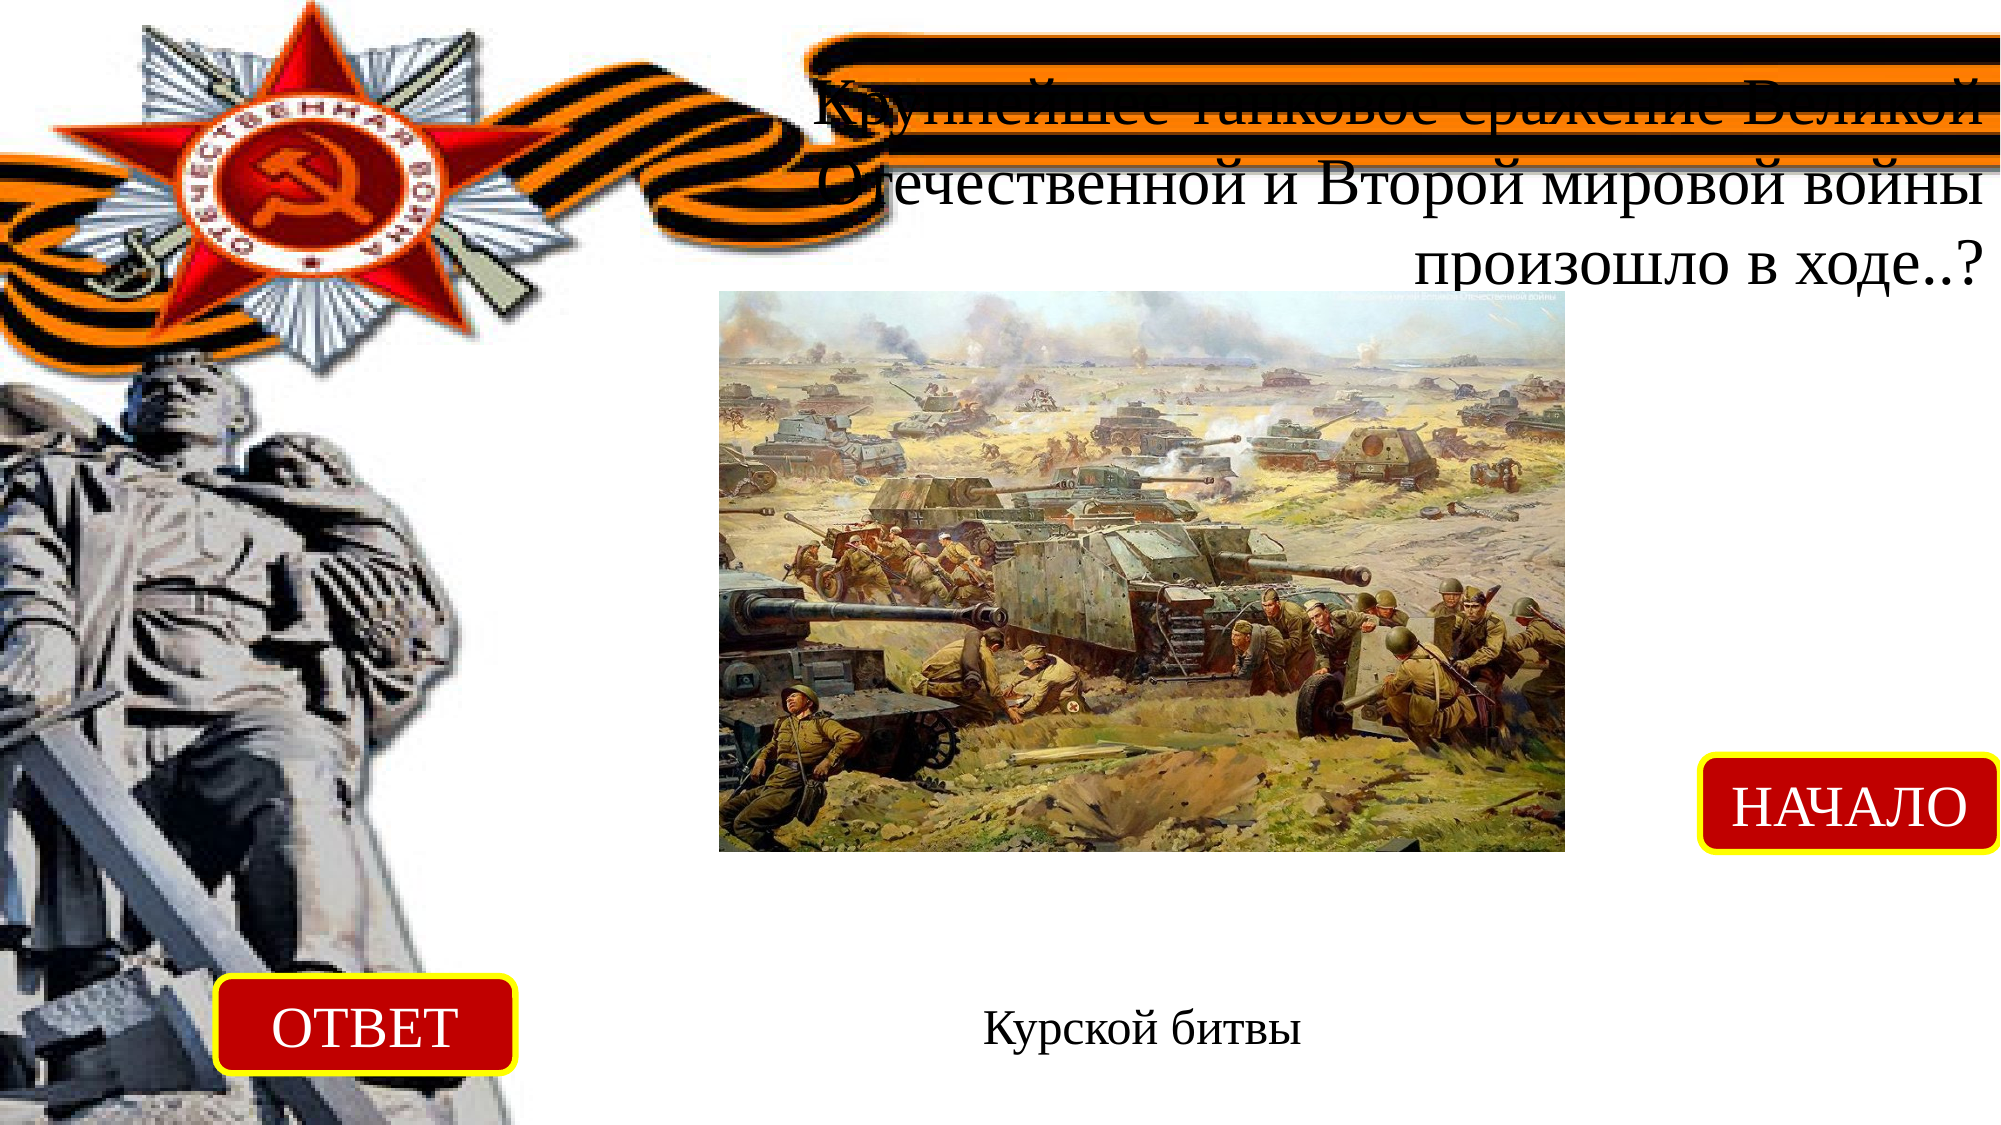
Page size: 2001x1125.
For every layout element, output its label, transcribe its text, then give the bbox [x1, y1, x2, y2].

picture [0, 0, 2001, 1125]
text_box Курской битвы [722, 986, 1562, 1062]
text_box ОТВЕТ [214, 974, 517, 1075]
text_box Крупнейшее танковое сражение Великой Отечественной и Второй мировой войны произошло в ходе..? [696, 50, 2000, 306]
text_box НАЧАЛО [1698, 753, 2000, 854]
